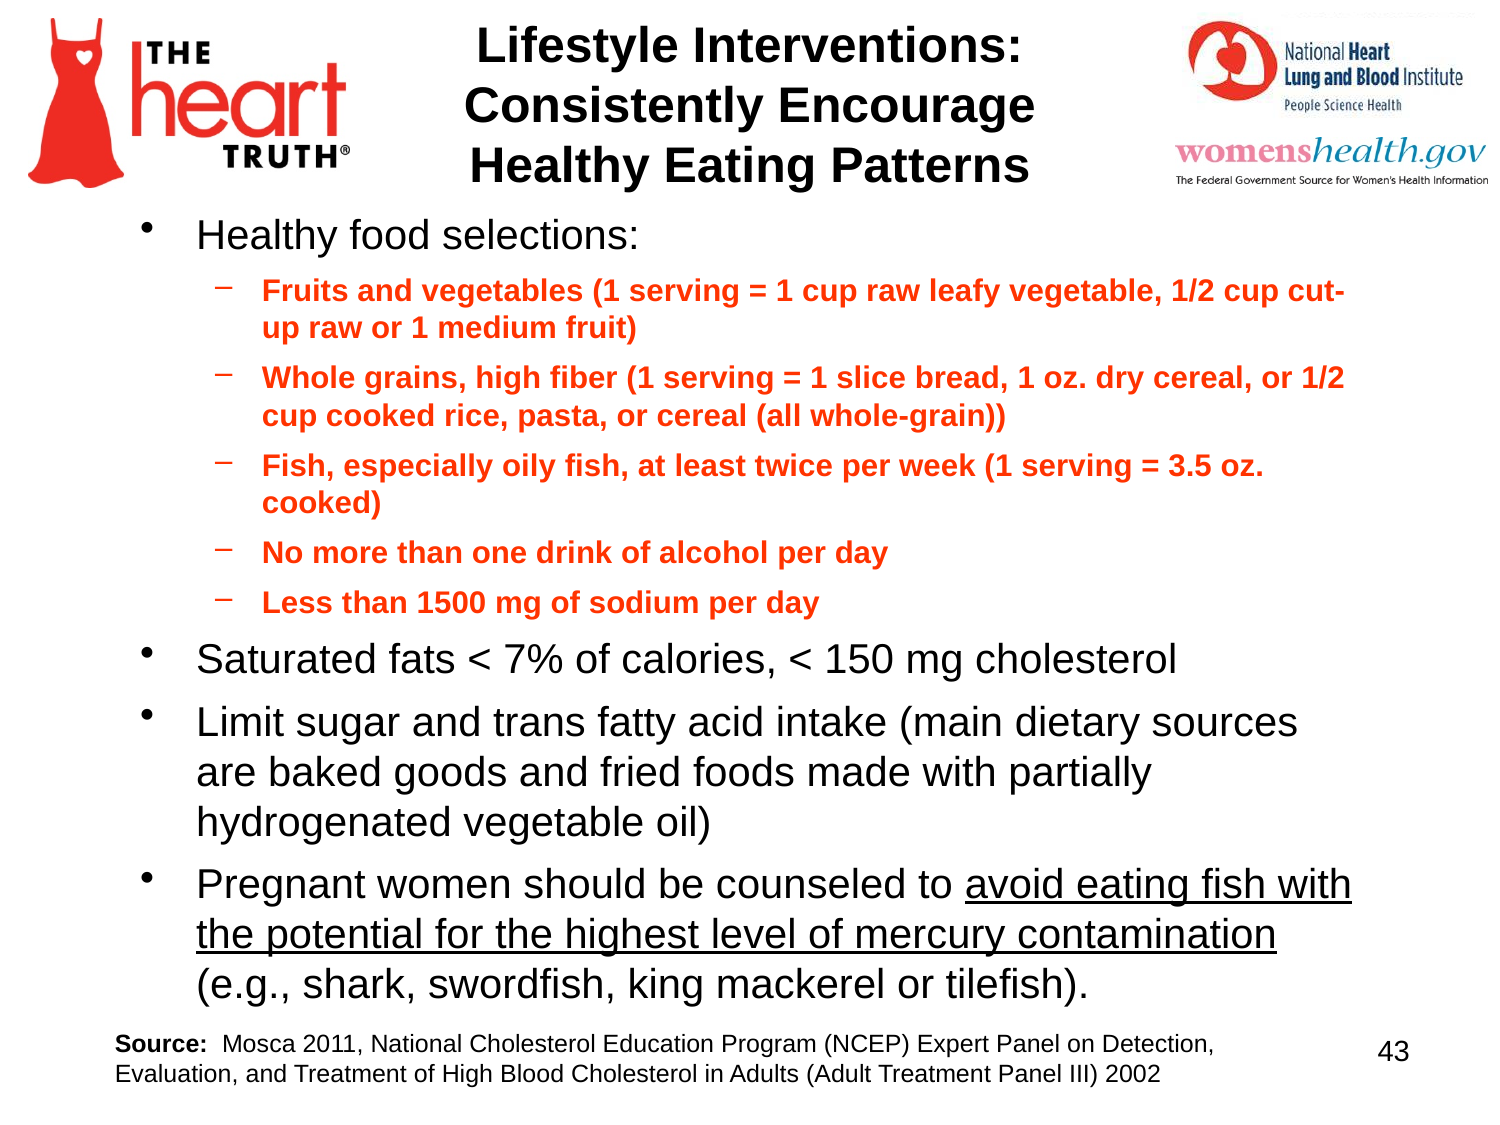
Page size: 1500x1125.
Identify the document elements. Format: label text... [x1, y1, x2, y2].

title Lifestyle Interventions: Consistently Encourage Healthy Eating Patterns [381, 37, 1119, 199]
picture [1175, 12, 1475, 126]
slide_number 43 [1074, 1024, 1426, 1103]
list Healthy food selections: Fruits and vegetables (1 serving = 1 cup raw leafy vegetable, 1/2 cup cut-up raw or 1 medium fruit) Whole grains, high fiber (1 serving = 1 slice bread, 1 oz. dry cereal, or 1/2 cup cooked rice, pasta, or cereal (all whole-grain)) Fish, especially oily fish, at least twice per week (1 serving = 3.5 oz. cooked) No more than one drink of alcohol per day Less than 1500 mg of sodium per day Saturated fats < 7% of calories, < 150 mg cholesterol Limit sugar and trans fatty acid intake (main dietary sources are baked goods and fried foods made with partially hydrogenated vegetable oil) Pregnant women should be counseled to avoid eating fish with the potential for the highest level of mercury contamination (e.g., shark, swordfish, king mackerel or tilefish). [124, 199, 1376, 1001]
picture [1175, 137, 1488, 184]
text_box Source: Mosca 2011, National Cholesterol Education Program (NCEP) Expert Panel on Detection, Evaluation, and Treatment of High Blood Cholesterol in Adults (Adult Treatment Panel III) 2002 [99, 1020, 1275, 1095]
picture [28, 18, 350, 188]
